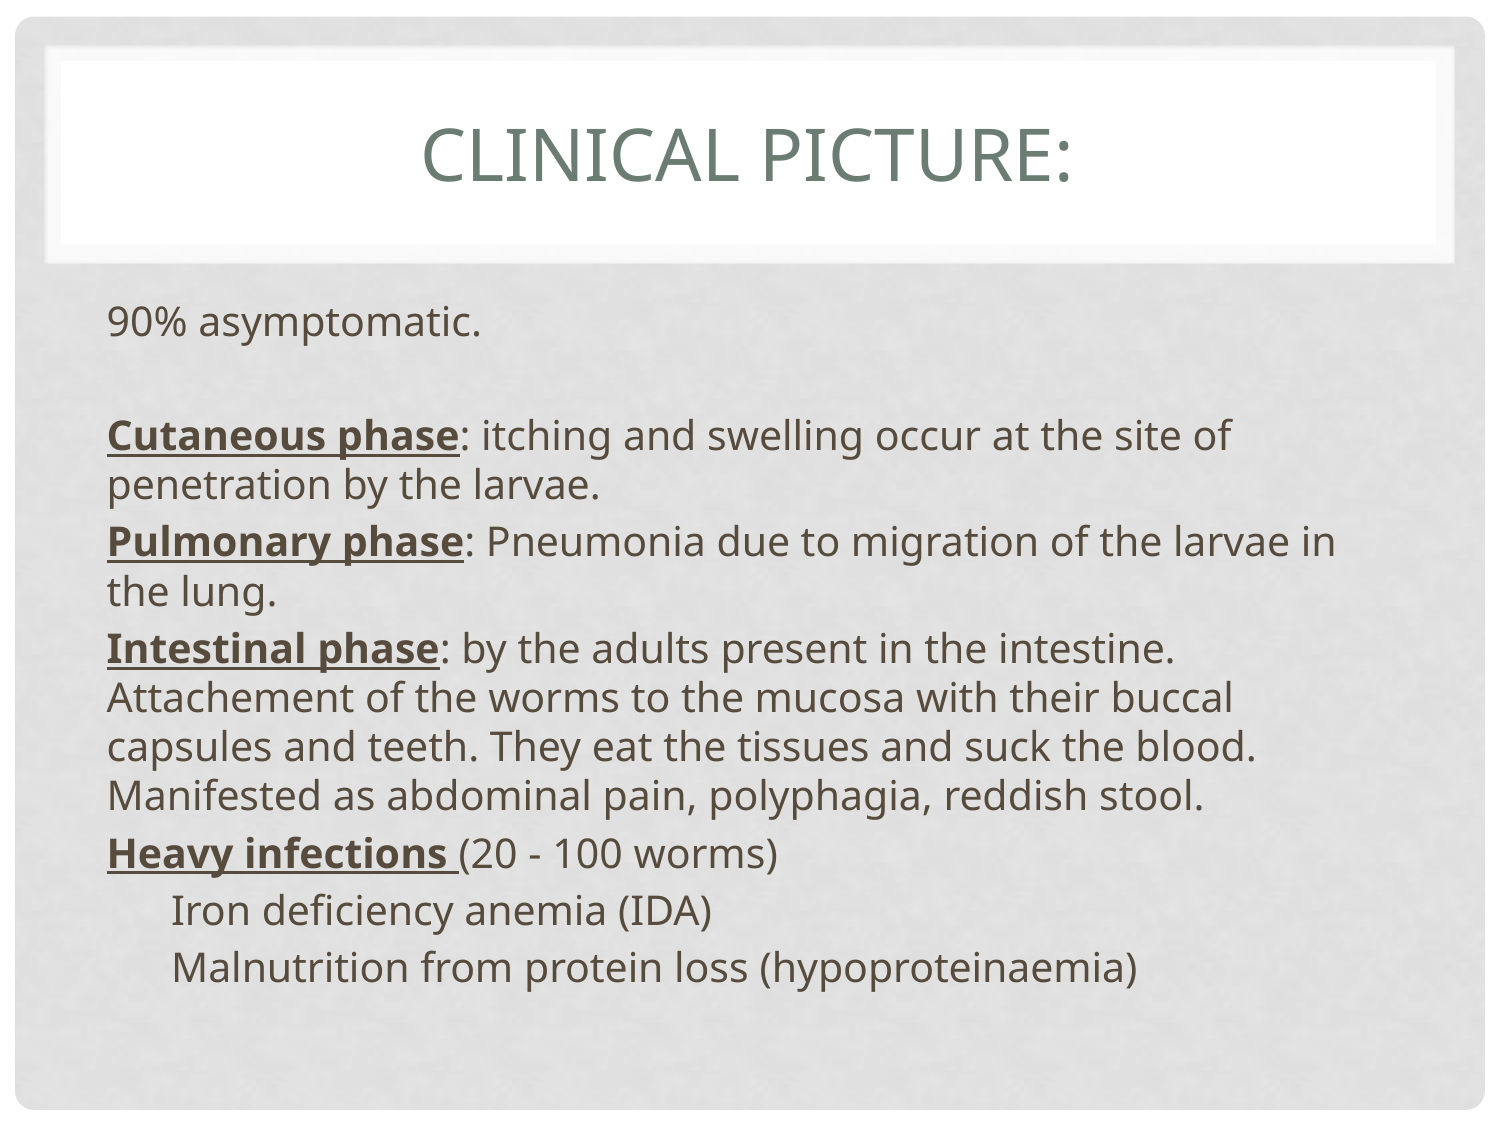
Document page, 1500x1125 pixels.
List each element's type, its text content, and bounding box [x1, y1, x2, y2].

list 90% asymptomatic. Cutaneous phase: itching and swelling occur at the site of penetration by the larvae. Pulmonary phase: Pneumonia due to migration of the larvae in the lung. Intestinal phase: by the adults present in the intestine. Attachement of the worms to the mucosa with their buccal capsules and teeth. They eat the tissues and suck the blood. Manifested as abdominal pain, polyphagia, reddish stool. Heavy infections (20 - 100 worms) Iron deficiency anemia (IDA) Malnutrition from protein loss (hypoproteinaemia) [75, 287, 1425, 1005]
title Clinical picture: [69, 66, 1425, 238]
